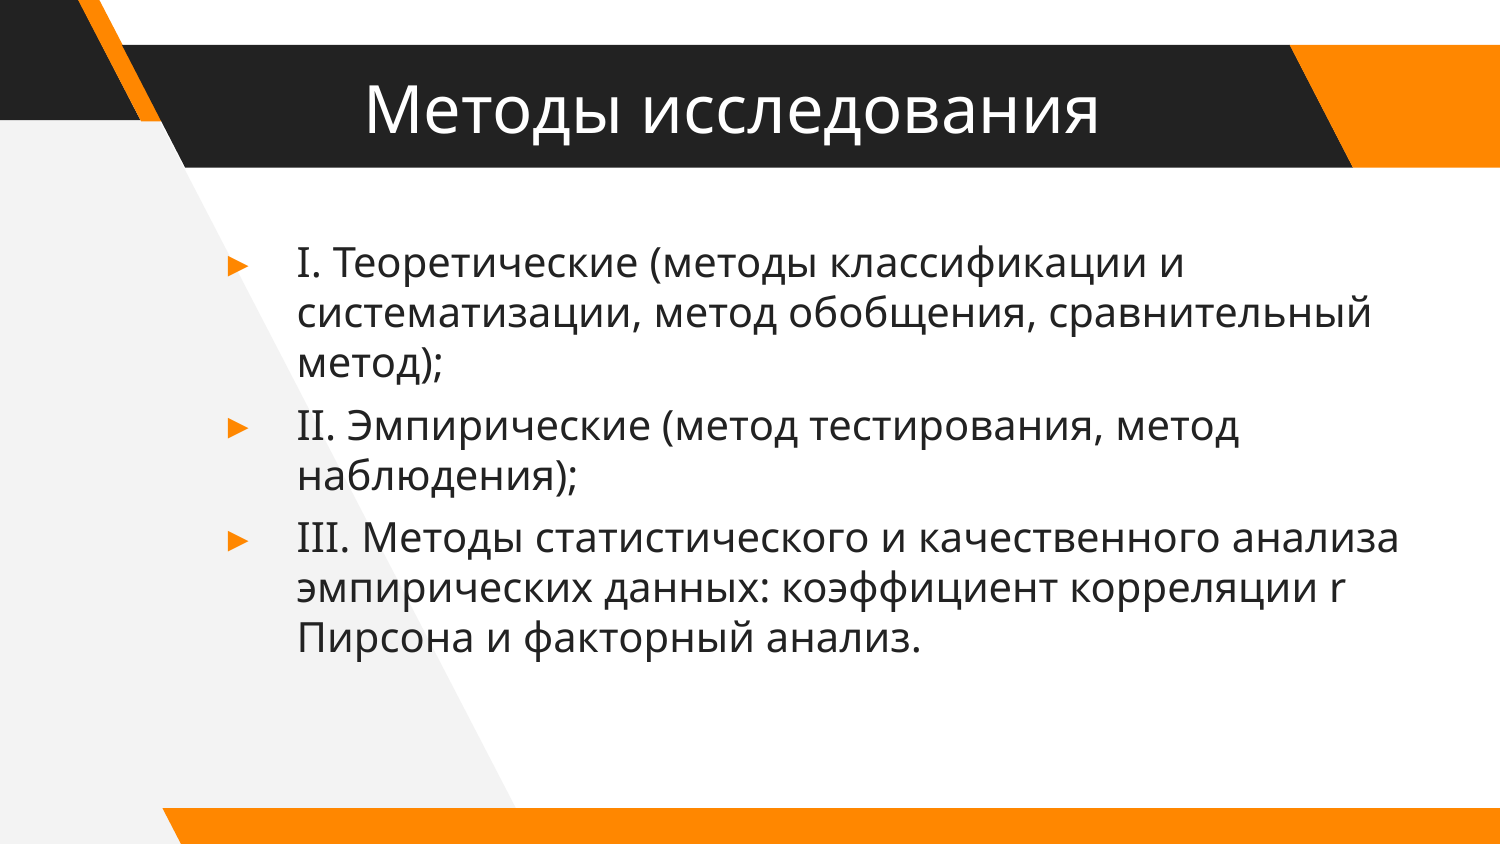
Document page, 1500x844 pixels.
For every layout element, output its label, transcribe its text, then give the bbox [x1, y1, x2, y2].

list I. Теоретические (методы классификации и систематизации, метод обобщения, сравнительный метод); II. Эмпирические (метод тестирования, метод наблюдения); III. Методы статистического и качественного анализа эмпирических данных: коэффициент корреляции r Пирсона и факторный анализ. [206, 221, 1447, 765]
title Методы исследования [181, 45, 1285, 169]
